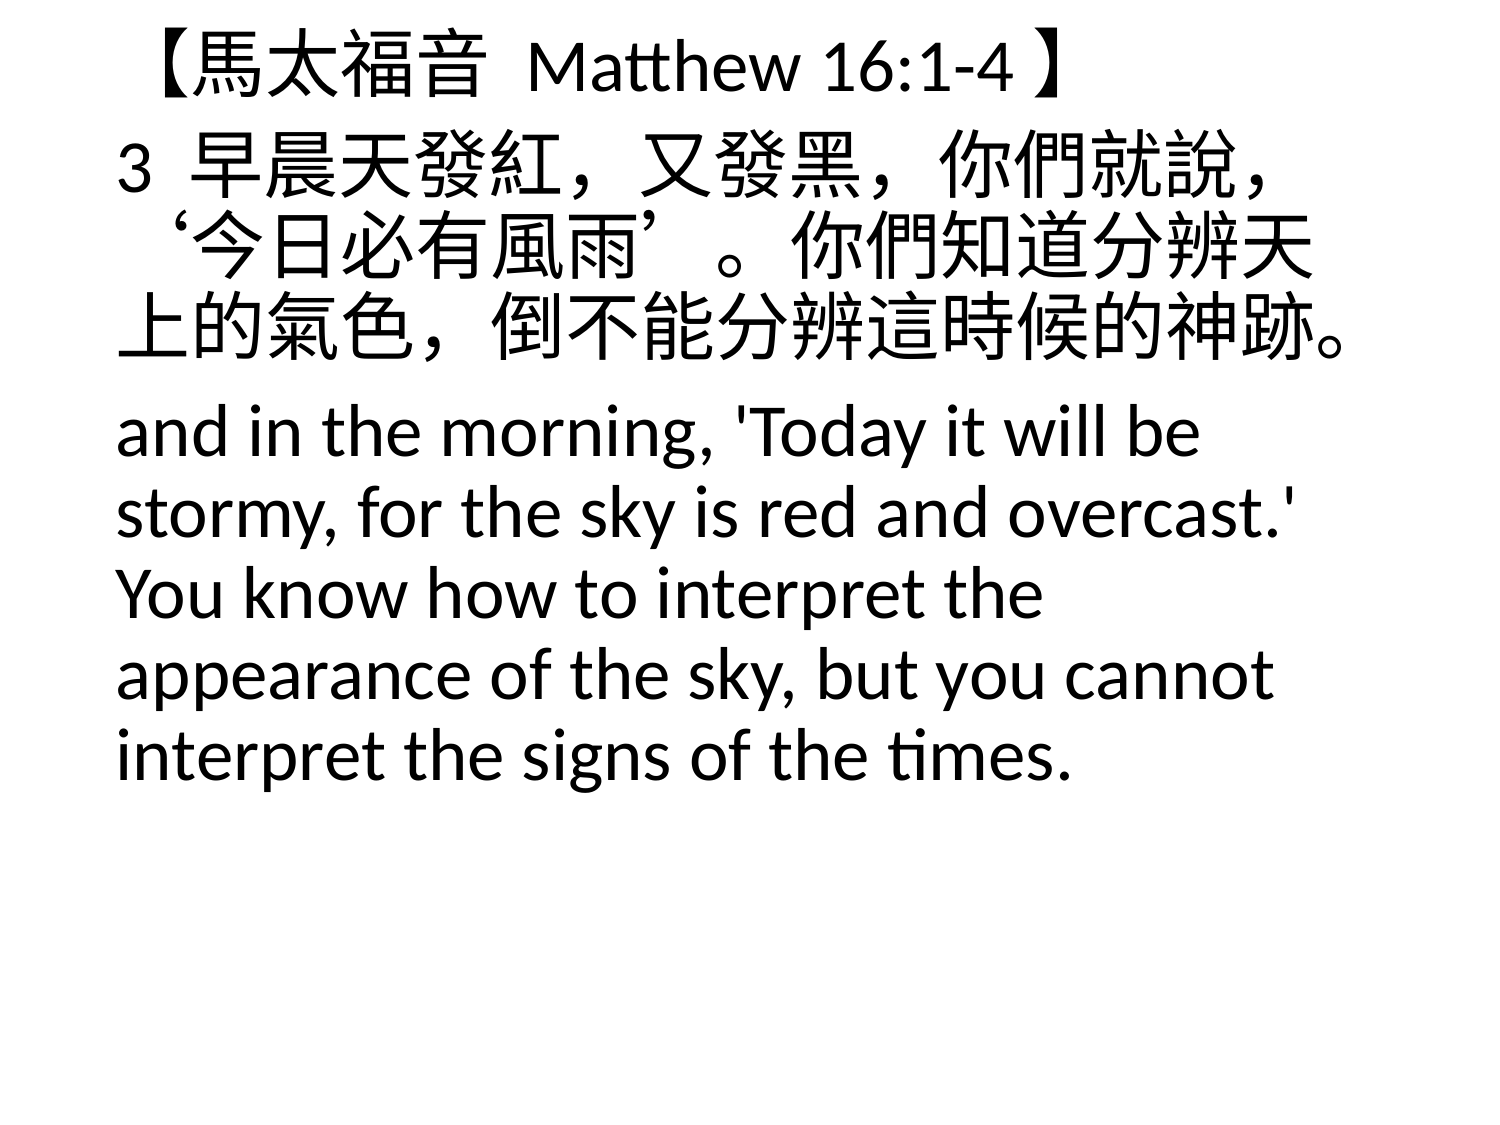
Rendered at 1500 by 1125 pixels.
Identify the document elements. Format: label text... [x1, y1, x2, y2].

subtitle 【馬太福音 Matthew 16:1-4】 3 早晨天發紅，又發黑，你們就說，‘今日必有風雨’。你們知道分辨天上的氣色，倒不能分辨這時候的神跡。 and in the morning, 'Today it will be stormy, for the sky is red and overcast.' You know how to interpret the appearance of the sky, but you cannot interpret the signs of the times. [100, 18, 1405, 1125]
